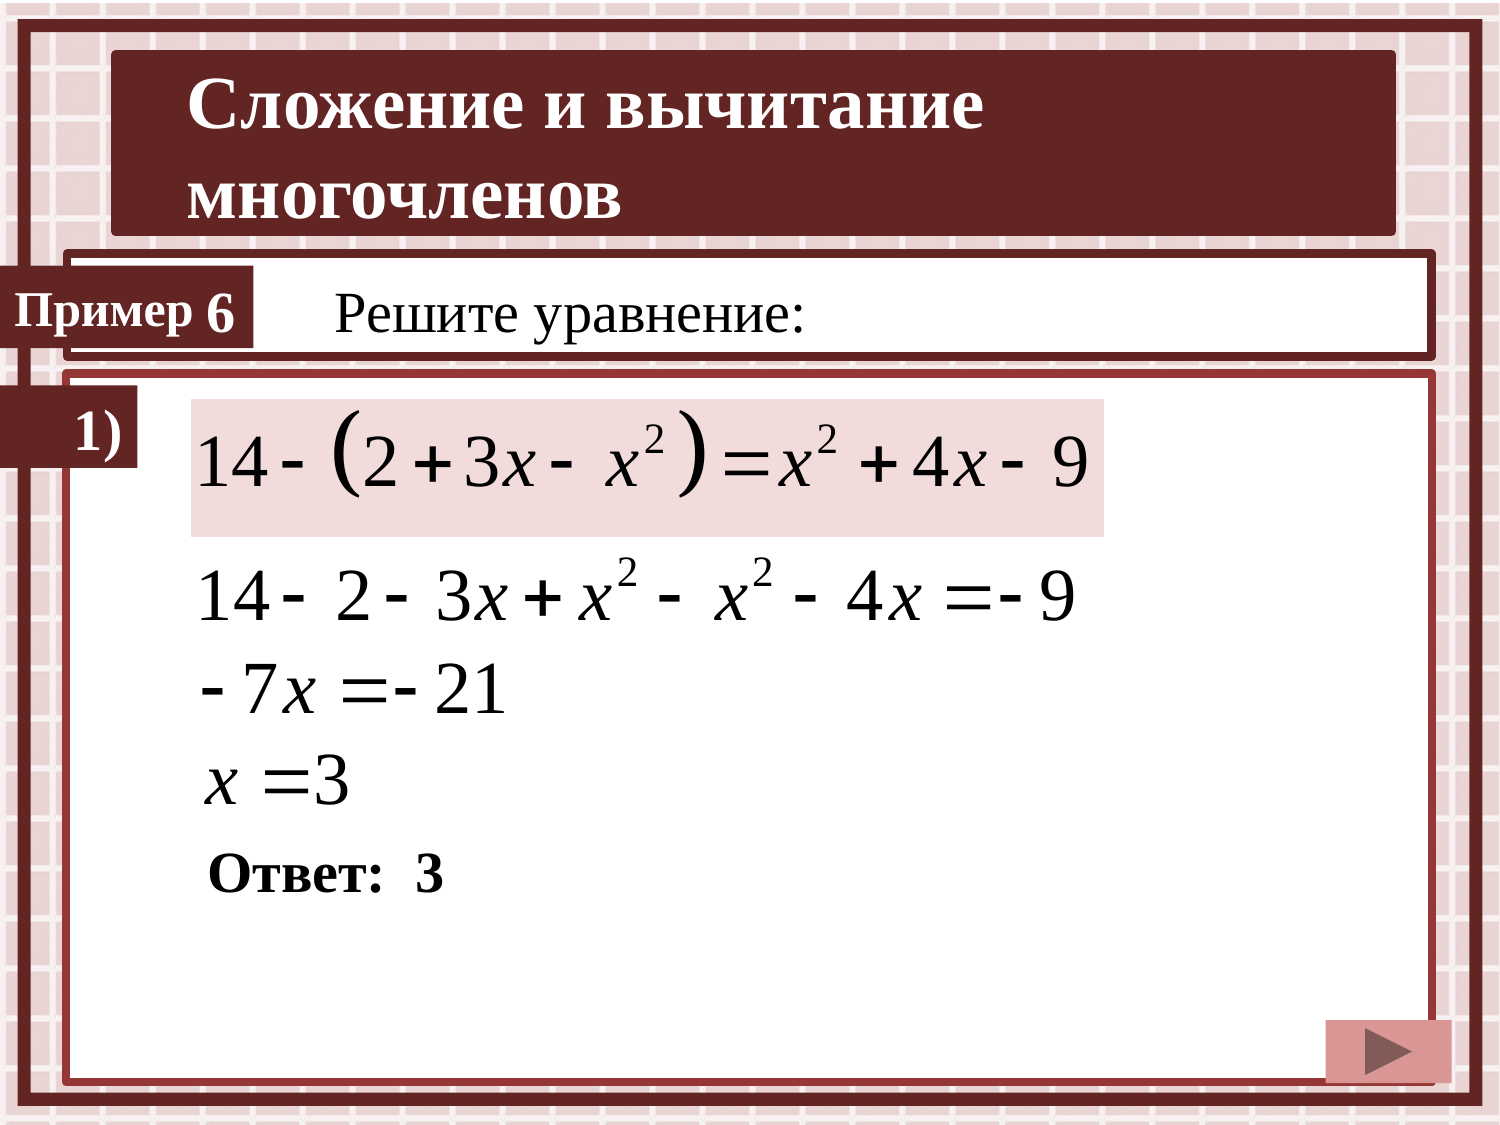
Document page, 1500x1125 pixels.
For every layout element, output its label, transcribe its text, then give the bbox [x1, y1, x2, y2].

text_box Решите уравнение: [319, 267, 823, 352]
text_box 1) [0, 383, 139, 470]
text_box [1324, 1018, 1454, 1085]
text_box Ответ: 3 [192, 826, 460, 912]
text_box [188, 644, 512, 733]
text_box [190, 398, 1105, 537]
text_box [190, 735, 360, 824]
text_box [192, 538, 1088, 640]
text_box 6 [191, 266, 251, 352]
